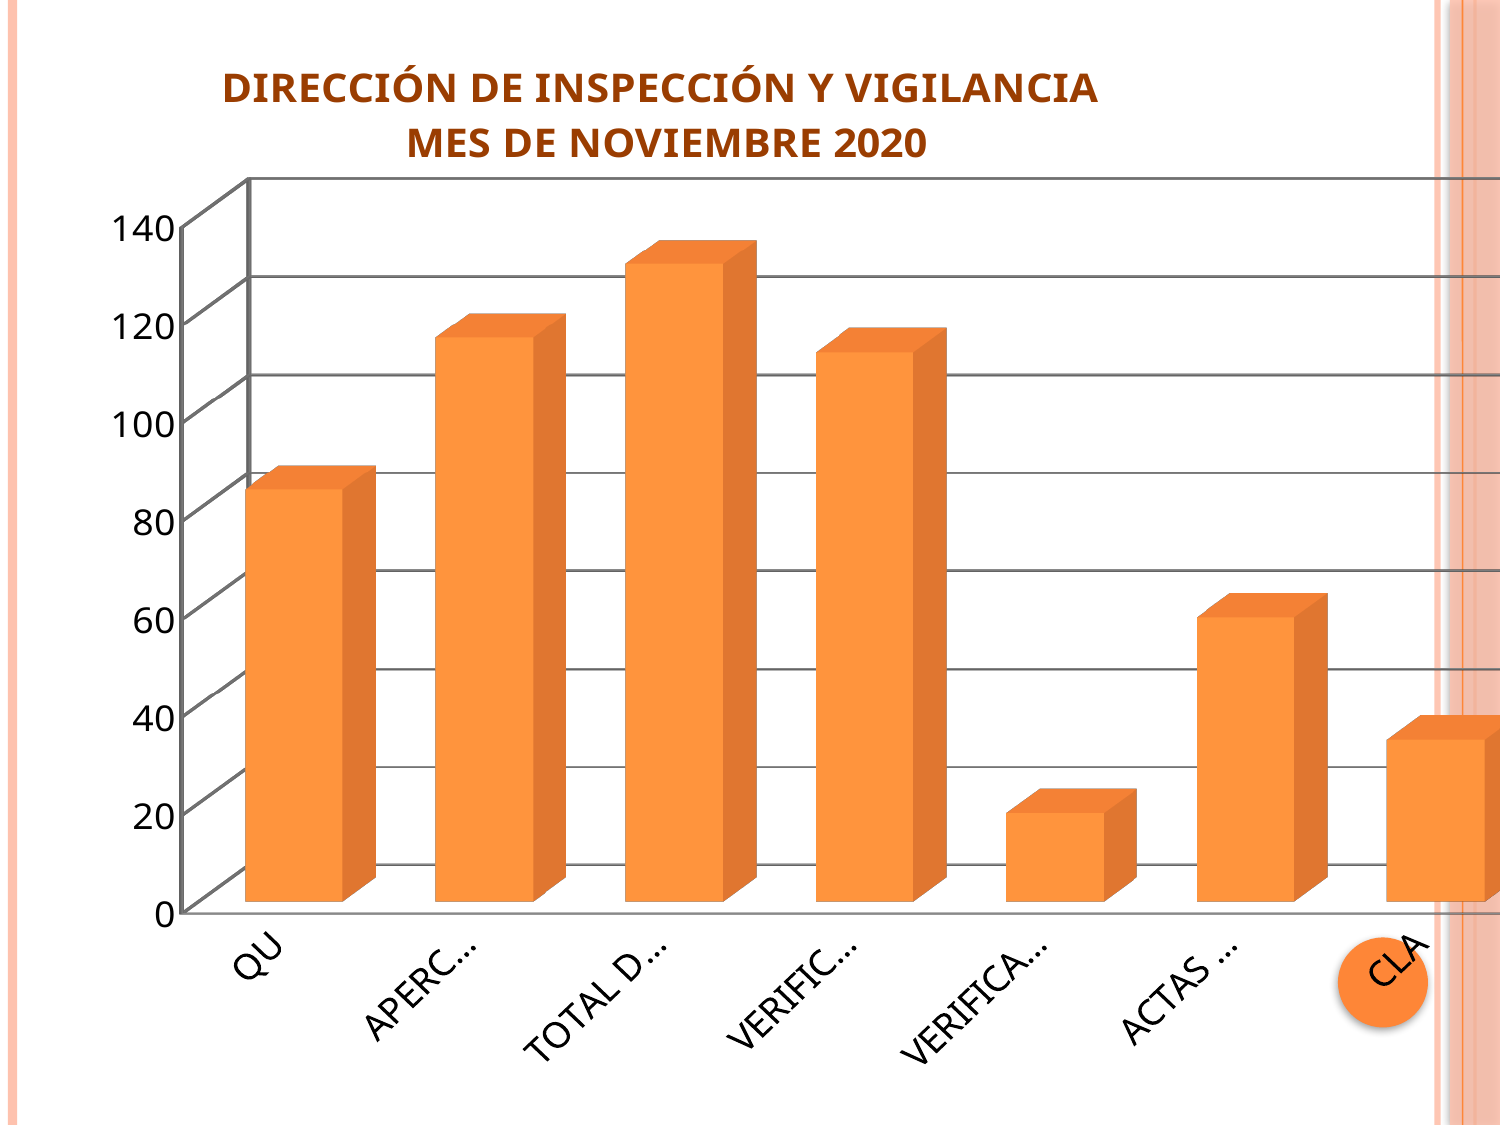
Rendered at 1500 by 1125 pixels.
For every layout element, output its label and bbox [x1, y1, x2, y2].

chart [34, 34, 1500, 1079]
